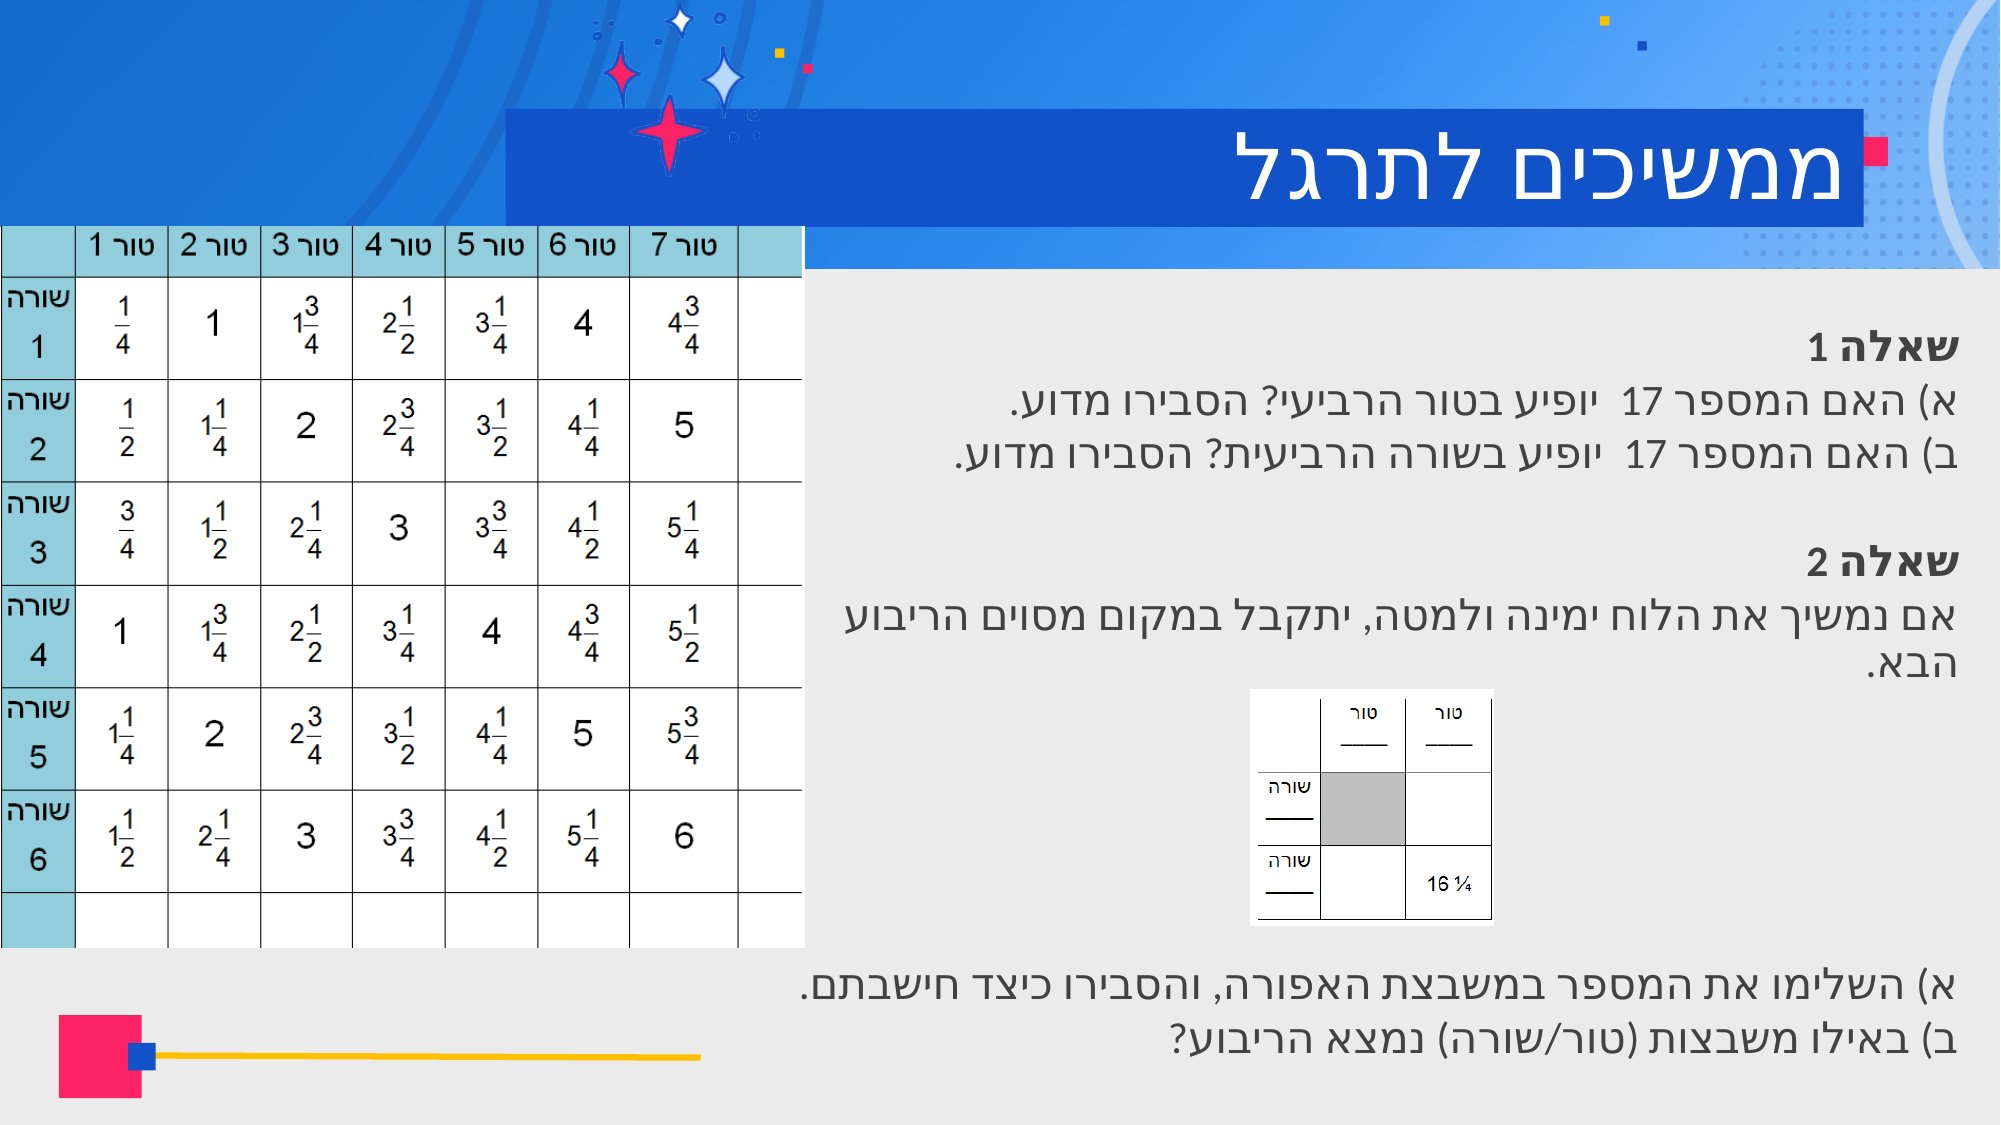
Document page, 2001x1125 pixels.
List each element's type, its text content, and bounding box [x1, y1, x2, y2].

list שאלה 1 א) האם המספר 17 יופיע בטור הרביעי? הסבירו מדוע. ב) האם המספר 17 יופיע בשורה הרביעית? הסבירו מדוע. שאלה 2 אם נמשיך את הלוח ימינה ולמטה, יתקבל במקום מסוים הריבוע הבא. א) השלימו את המספר במשבצת האפורה, והסבירו כיצד חישבתם. ב) באילו משבצות (טור/שורה) נמצא הריבוע? [760, 316, 1975, 1125]
picture [0, 0, 2000, 948]
title ממשיכים לתרגל [505, 108, 1864, 227]
picture [1250, 689, 1494, 926]
